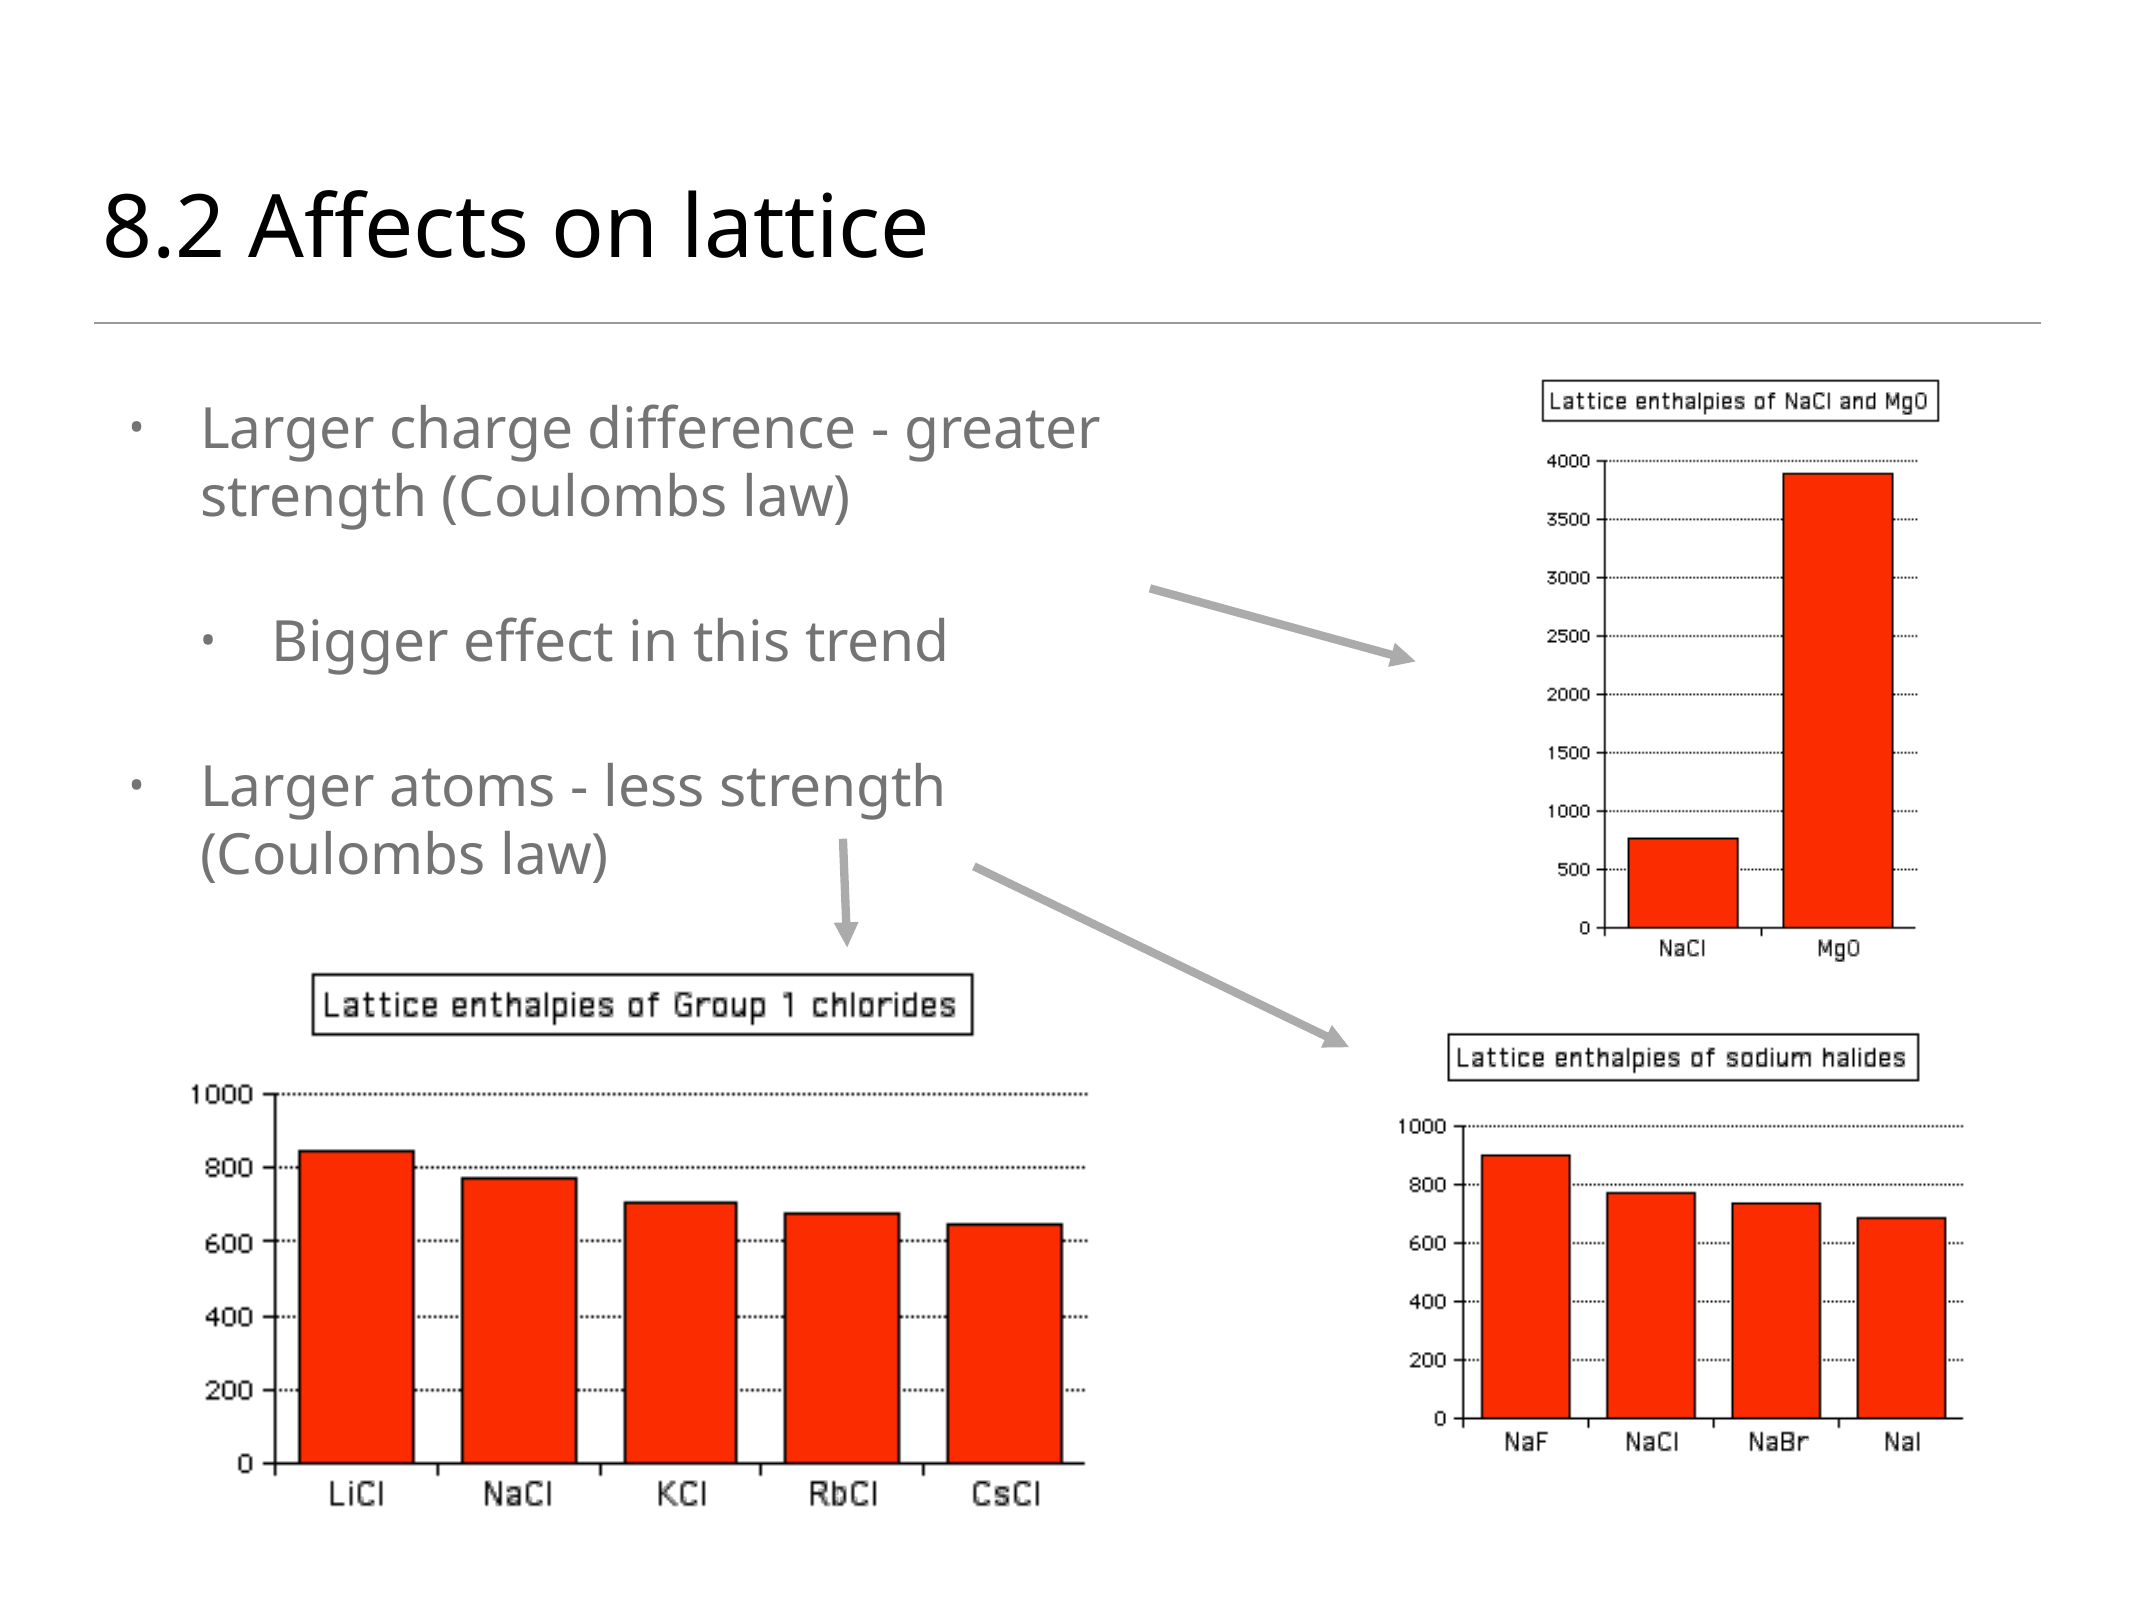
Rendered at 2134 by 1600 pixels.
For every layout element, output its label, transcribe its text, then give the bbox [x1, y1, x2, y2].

text_box [973, 866, 1349, 1048]
picture [1373, 1013, 1998, 1492]
title 8.2 Affects on lattice [93, 53, 2041, 284]
text_box [1149, 588, 1416, 665]
text_box [840, 838, 853, 947]
picture [157, 947, 1130, 1558]
picture [1525, 362, 1945, 993]
list Larger charge difference - greater strength (Coulombs law) Bigger effect in this trend Larger atoms - less strength (Coulombs law) [119, 382, 1168, 903]
